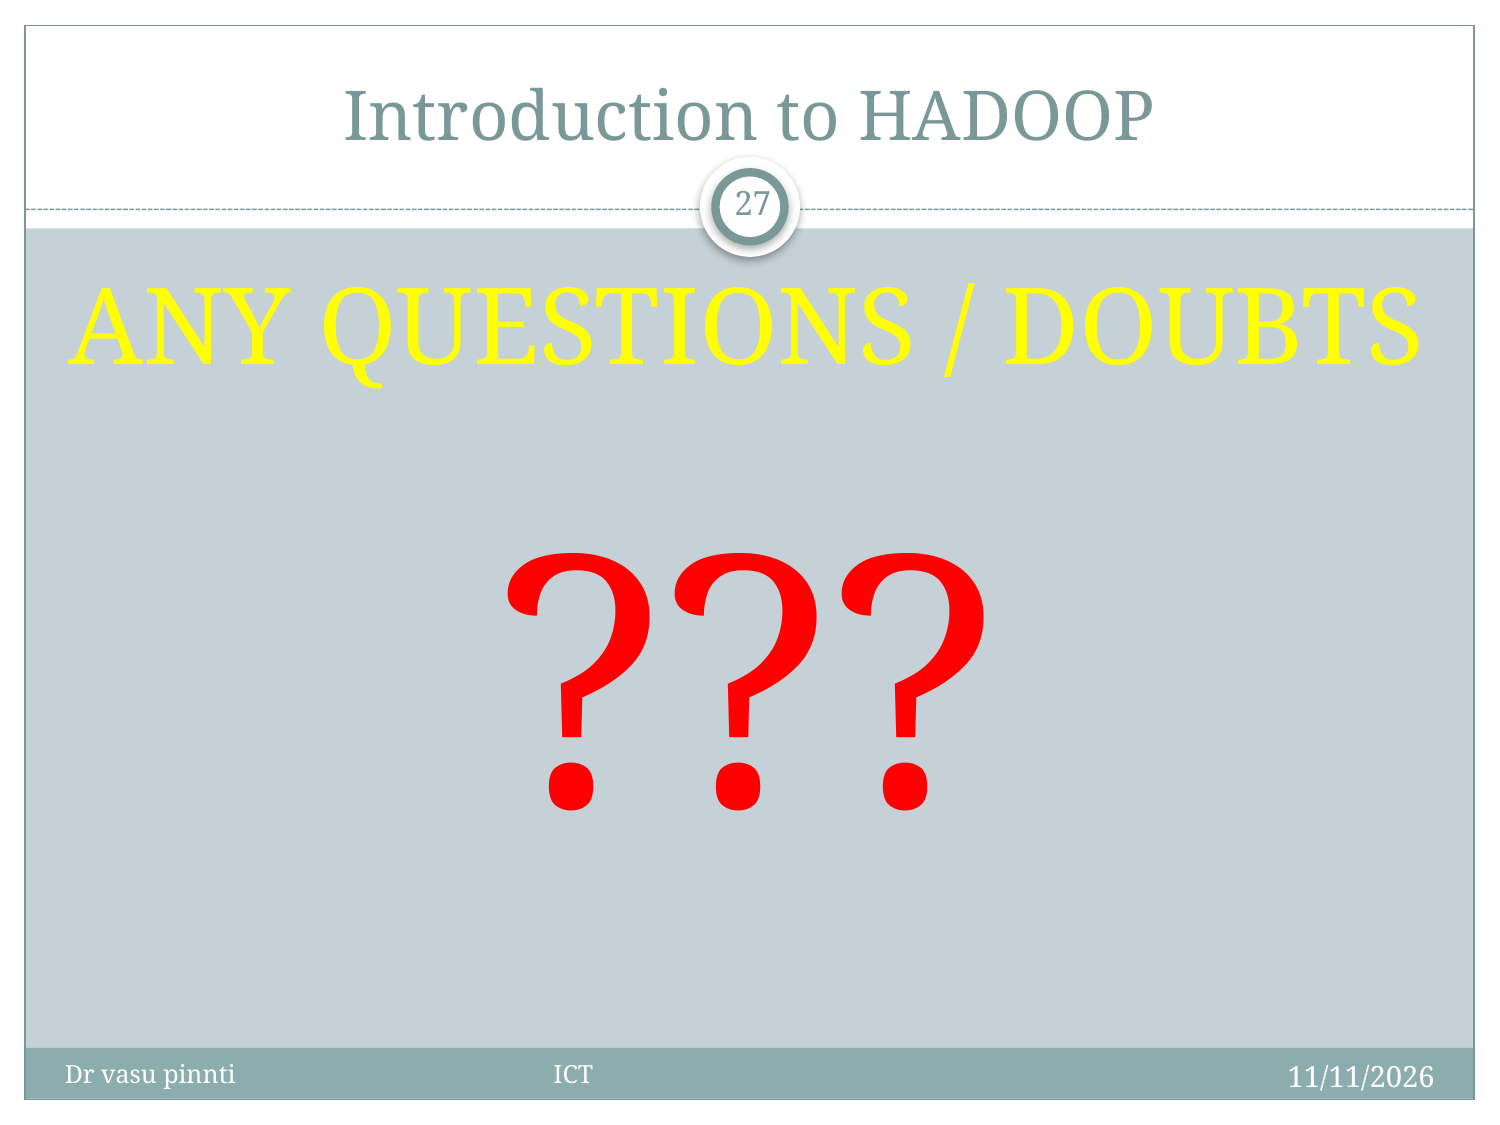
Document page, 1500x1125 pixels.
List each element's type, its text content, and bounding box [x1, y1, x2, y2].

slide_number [950, 1050, 1450, 1111]
list ANY QUESTIONS / DOUBTS ??? [49, 250, 1445, 1001]
slide_number 27 [715, 168, 791, 241]
footer Dr vasu pinnti ICT [50, 1051, 638, 1112]
title Introduction to HADOOP [49, 37, 1450, 162]
